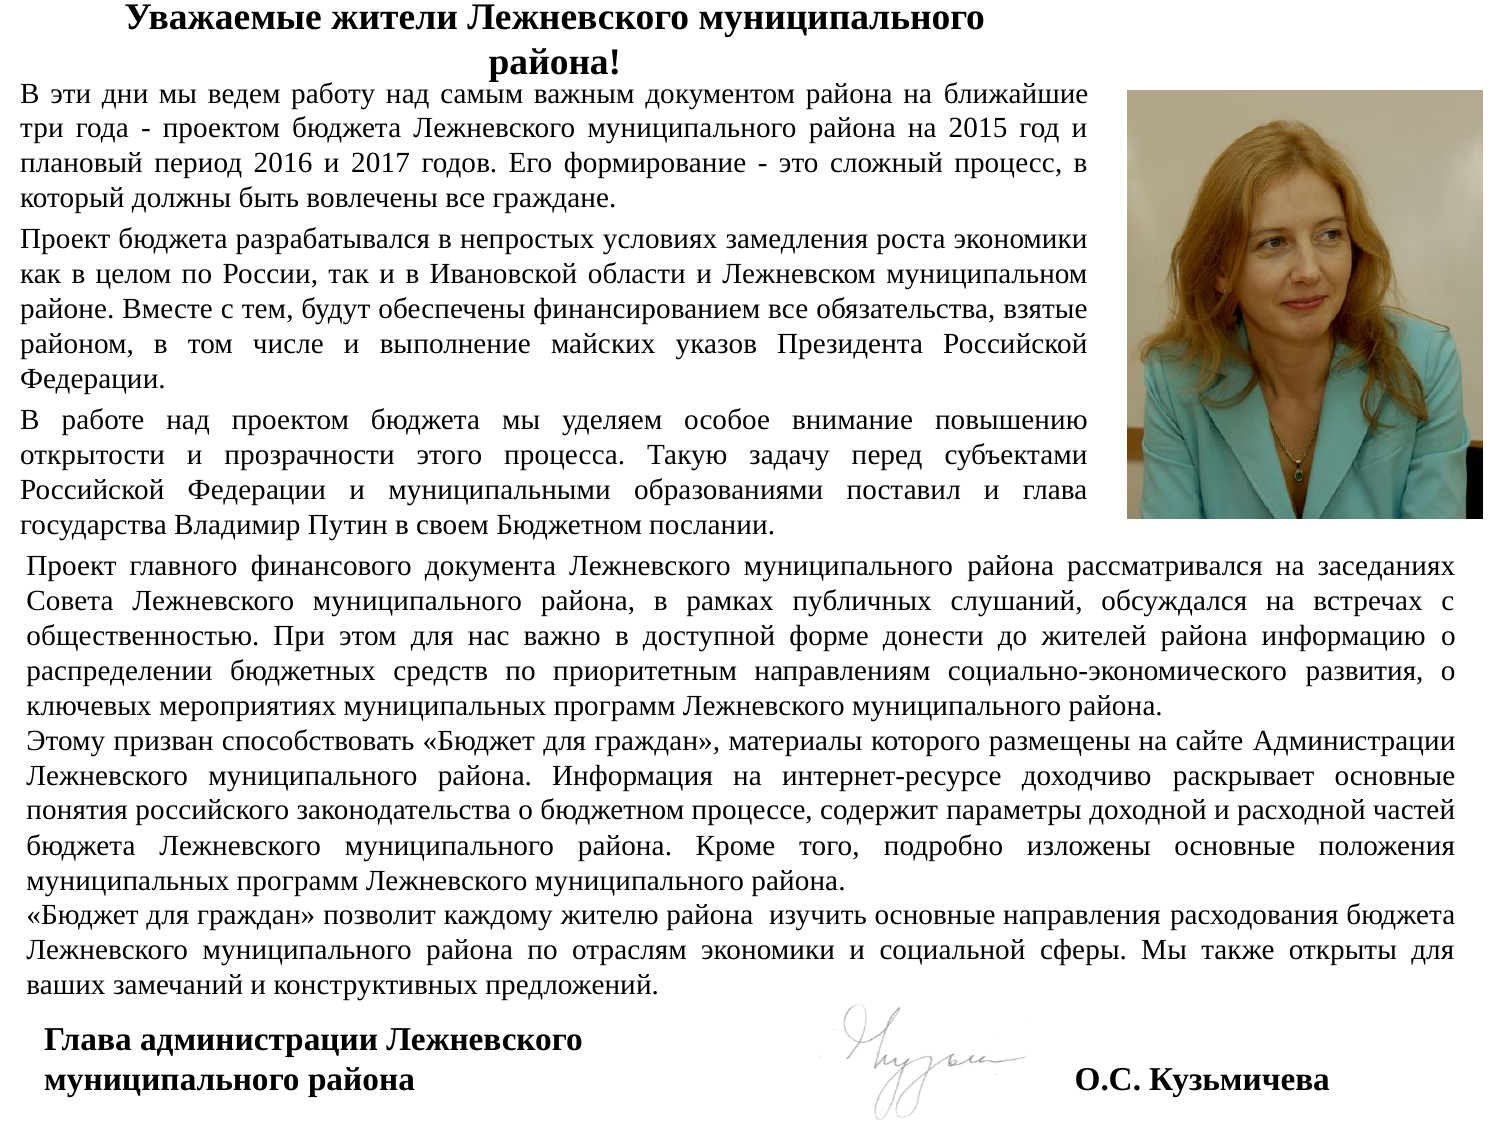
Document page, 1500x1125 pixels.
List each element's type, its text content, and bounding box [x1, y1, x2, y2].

text_box Проект главного финансового документа Лежневского муниципального района рассматривался на заседаниях Совета Лежневского муниципального района, в рамках публичных слушаний, обсуждался на встречах с общественностью. При этом для нас важно в доступной форме донести до жителей района информацию о распределении бюджетных средств по приоритетным направлениям социально-экономического развития, о ключевых мероприятиях муниципальных программ Лежневского муниципального района. Этому призван способствовать «Бюджет для граждан», материалы которого размещены на сайте Администрации Лежневского муниципального района. Информация на интернет-ресурсе доходчиво раскрывает основные понятия российского законодательства о бюджетном процессе, содержит параметры доходной и расходной частей бюджета Лежневского муниципального района. Кроме того, подробно изложены основные положения муниципальных программ Лежневского муниципального района. «Бюджет для граждан» позволит каждому жителю района изучить основные направления расходования бюджета Лежневского муниципального района по отраслям экономики и социальной сферы. Мы также открыты для ваших замечаний и конструктивных предложений. [11, 538, 1471, 1008]
text_box Глава администрации Лежневского муниципального района О.С. Кузьмичева [1035, 1009, 1436, 1105]
title Уважаемые жители Лежневского муниципального района! [52, 0, 1058, 66]
picture [1127, 89, 1483, 519]
subtitle В эти дни мы ведем работу над самым важным документом района на ближайшие три года - проектом бюджета Лежневского муниципального района на 2015 год и плановый период 2016 и 2017 годов. Его формирование - это сложный процесс, в который должны быть вовлечены все граждане. Проект бюджета разрабатывался в непростых условиях замедления роста экономики как в целом по России, так и в Ивановской области и Лежневском муниципальном районе. Вместе с тем, будут обеспечены финансированием все обязательства, взятые районом, в том числе и выполнение майских указов Президента Российской Федерации. В работе над проектом бюджета мы уделяем особое внимание повышению открытости и прозрачности этого процесса. Такую задачу перед субъектами Российской Федерации и муниципальными образованиями поставил и глава государства Владимир Путин в своем Бюджетном послании. [4, 66, 1104, 355]
text_box Глава администрации Лежневского муниципального района О.С. Кузьмичева [29, 1009, 814, 1105]
picture [820, 995, 1032, 1125]
